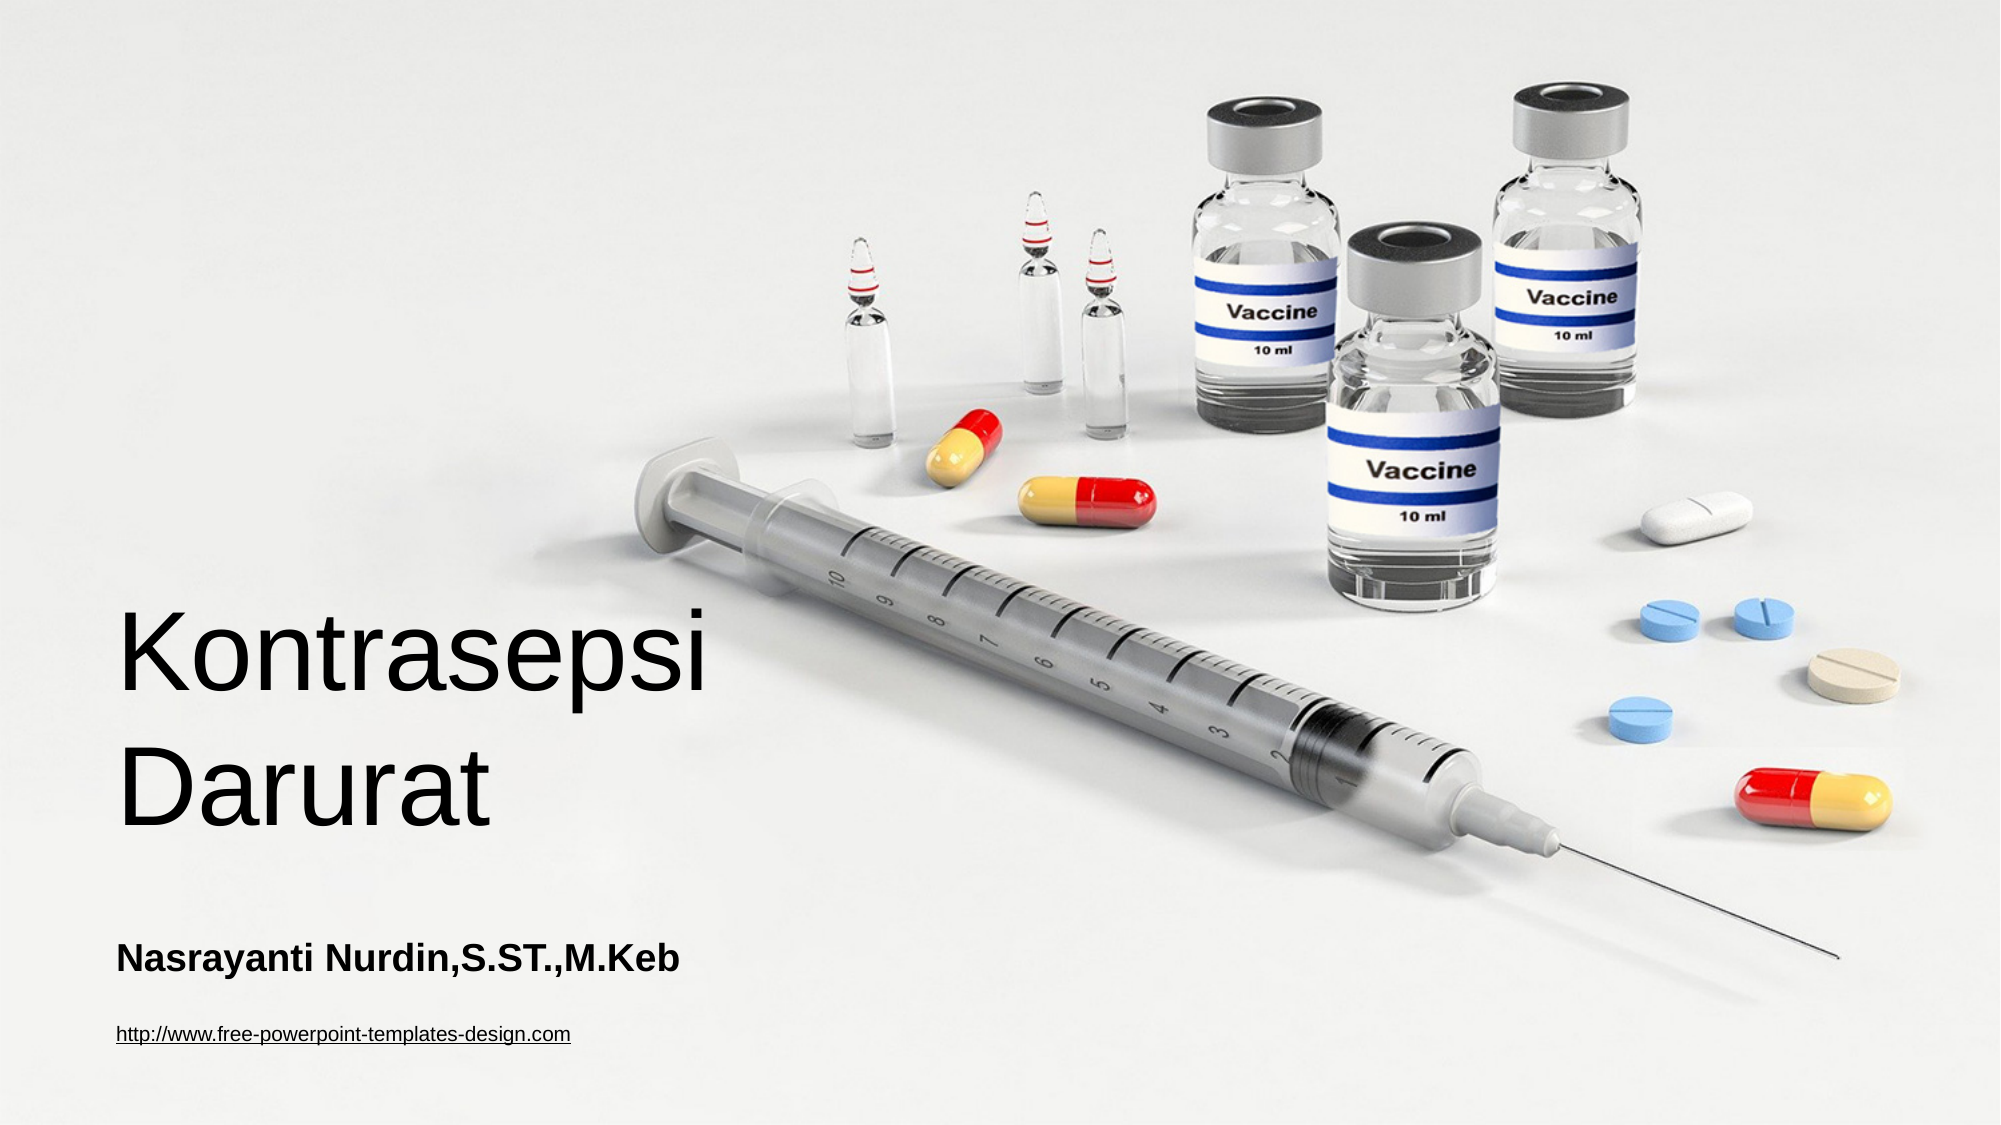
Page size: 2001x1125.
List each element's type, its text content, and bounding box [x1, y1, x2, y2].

text_box Kontrasepsi Darurat [101, 570, 964, 855]
picture [0, 0, 2001, 1125]
text_box Nasrayanti Nurdin,S.ST.,M.Keb [101, 925, 964, 987]
text_box http://www.free-powerpoint-templates-design.com [101, 1013, 964, 1053]
